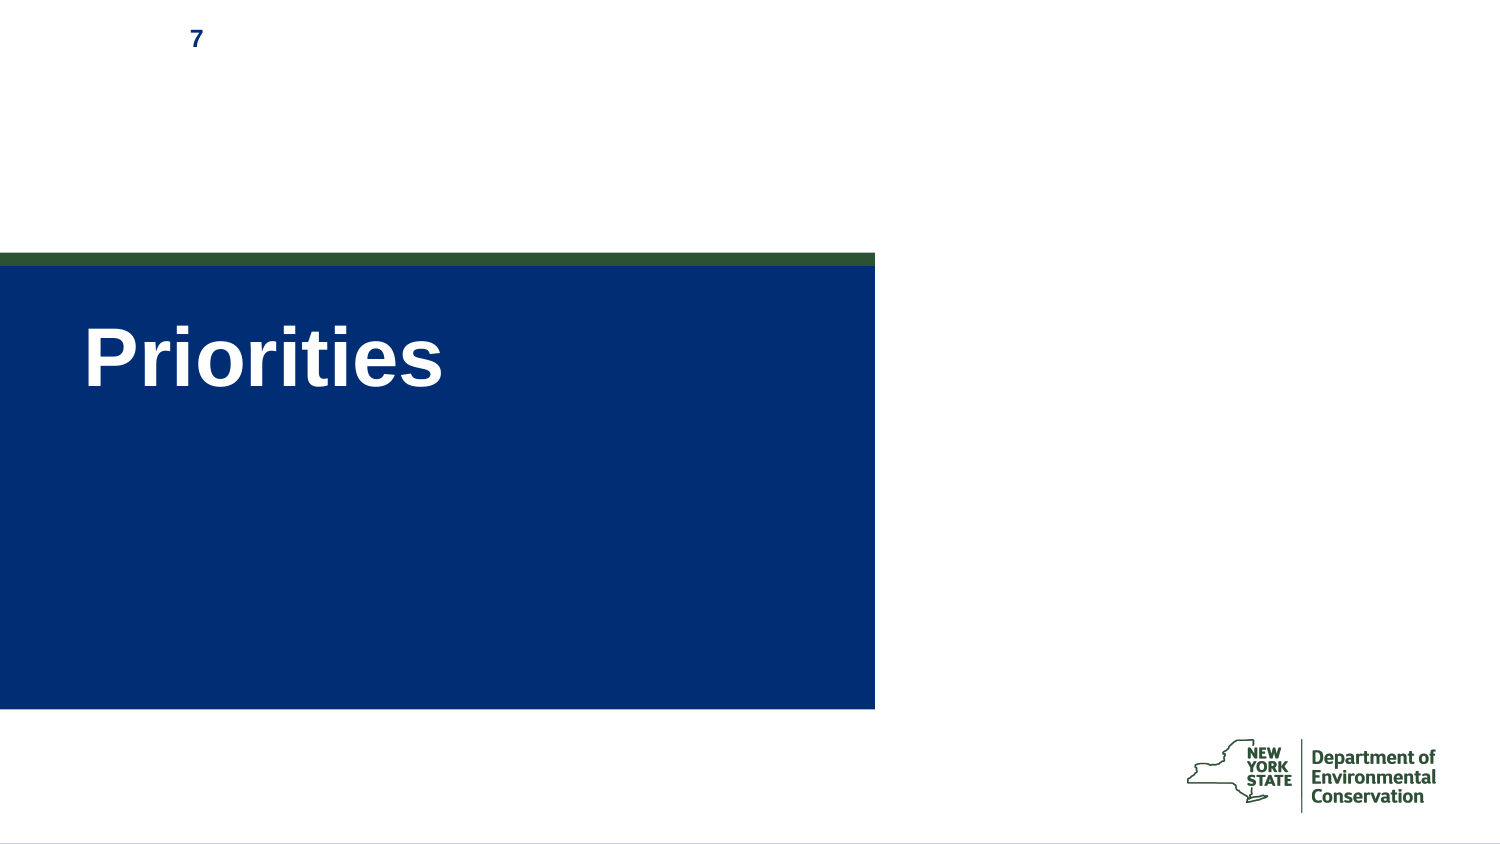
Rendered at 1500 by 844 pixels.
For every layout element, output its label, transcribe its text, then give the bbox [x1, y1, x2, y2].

picture [1187, 739, 1436, 813]
title Priorities [0, 266, 875, 710]
